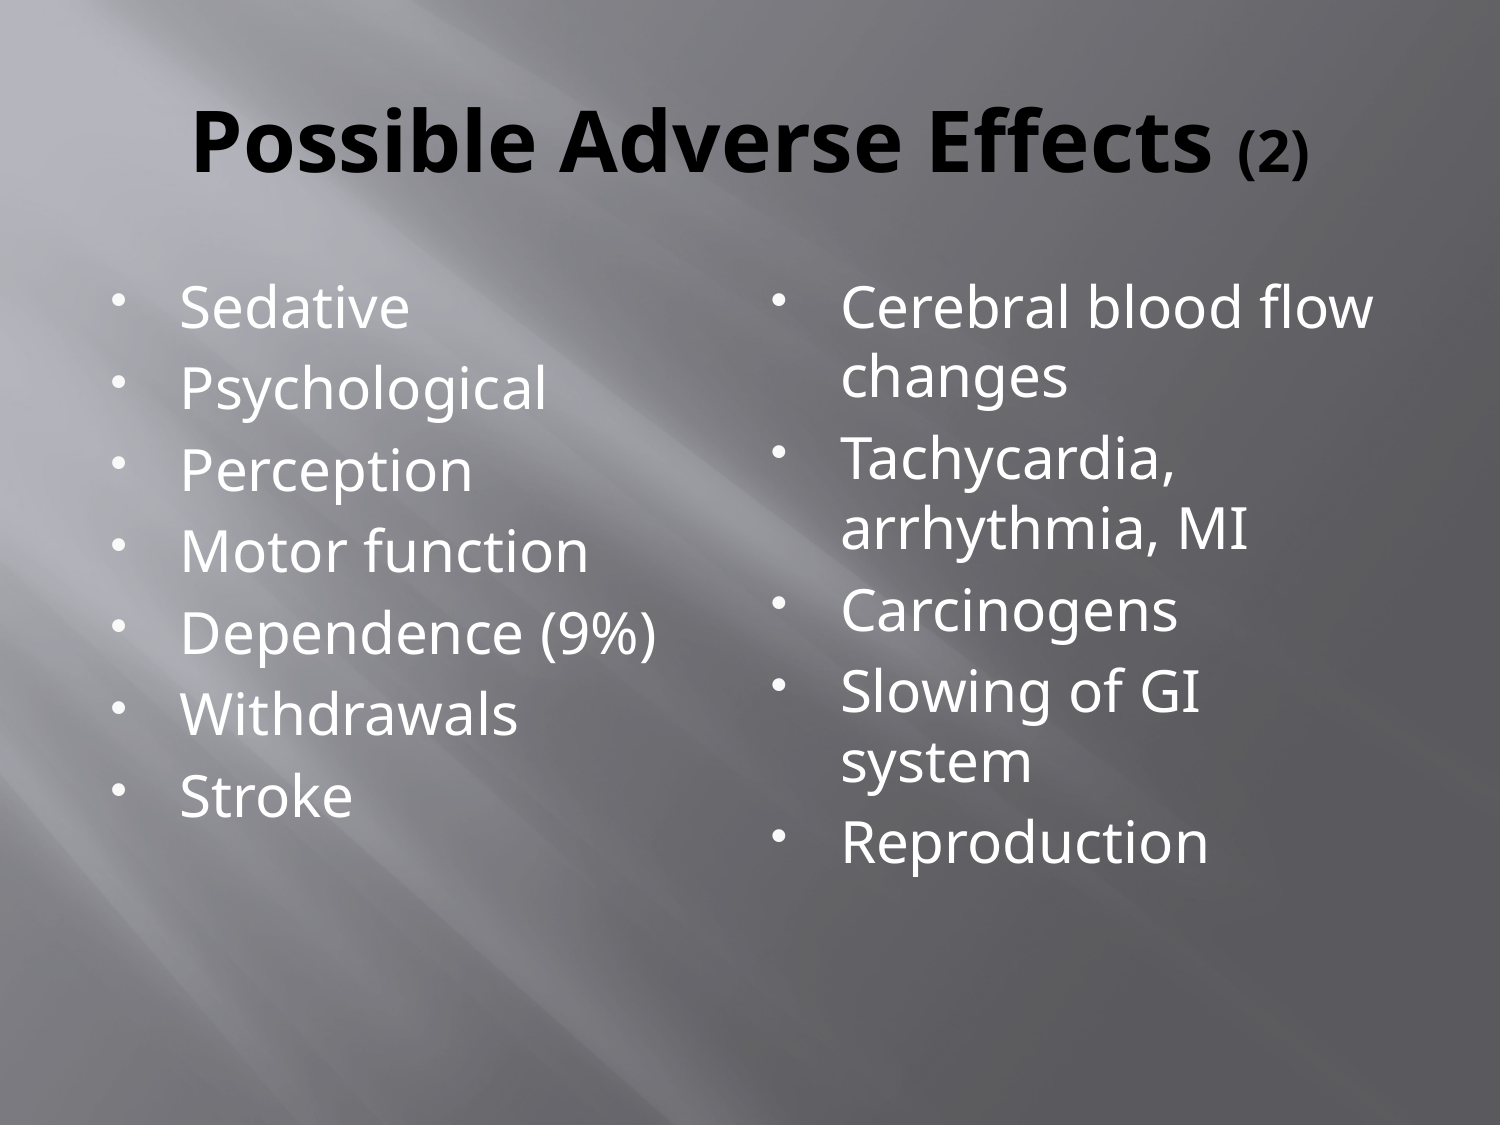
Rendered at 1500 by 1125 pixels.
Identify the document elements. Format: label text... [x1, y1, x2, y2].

title Possible Adverse Effects (2) [75, 45, 1425, 233]
list Sedative Psychological Perception Motor function Dependence (9%) Withdrawals Stroke Cerebral blood flow changes Tachycardia, arrhythmia, MI Carcinogens Slowing of GI system Reproduction [75, 262, 1425, 1035]
